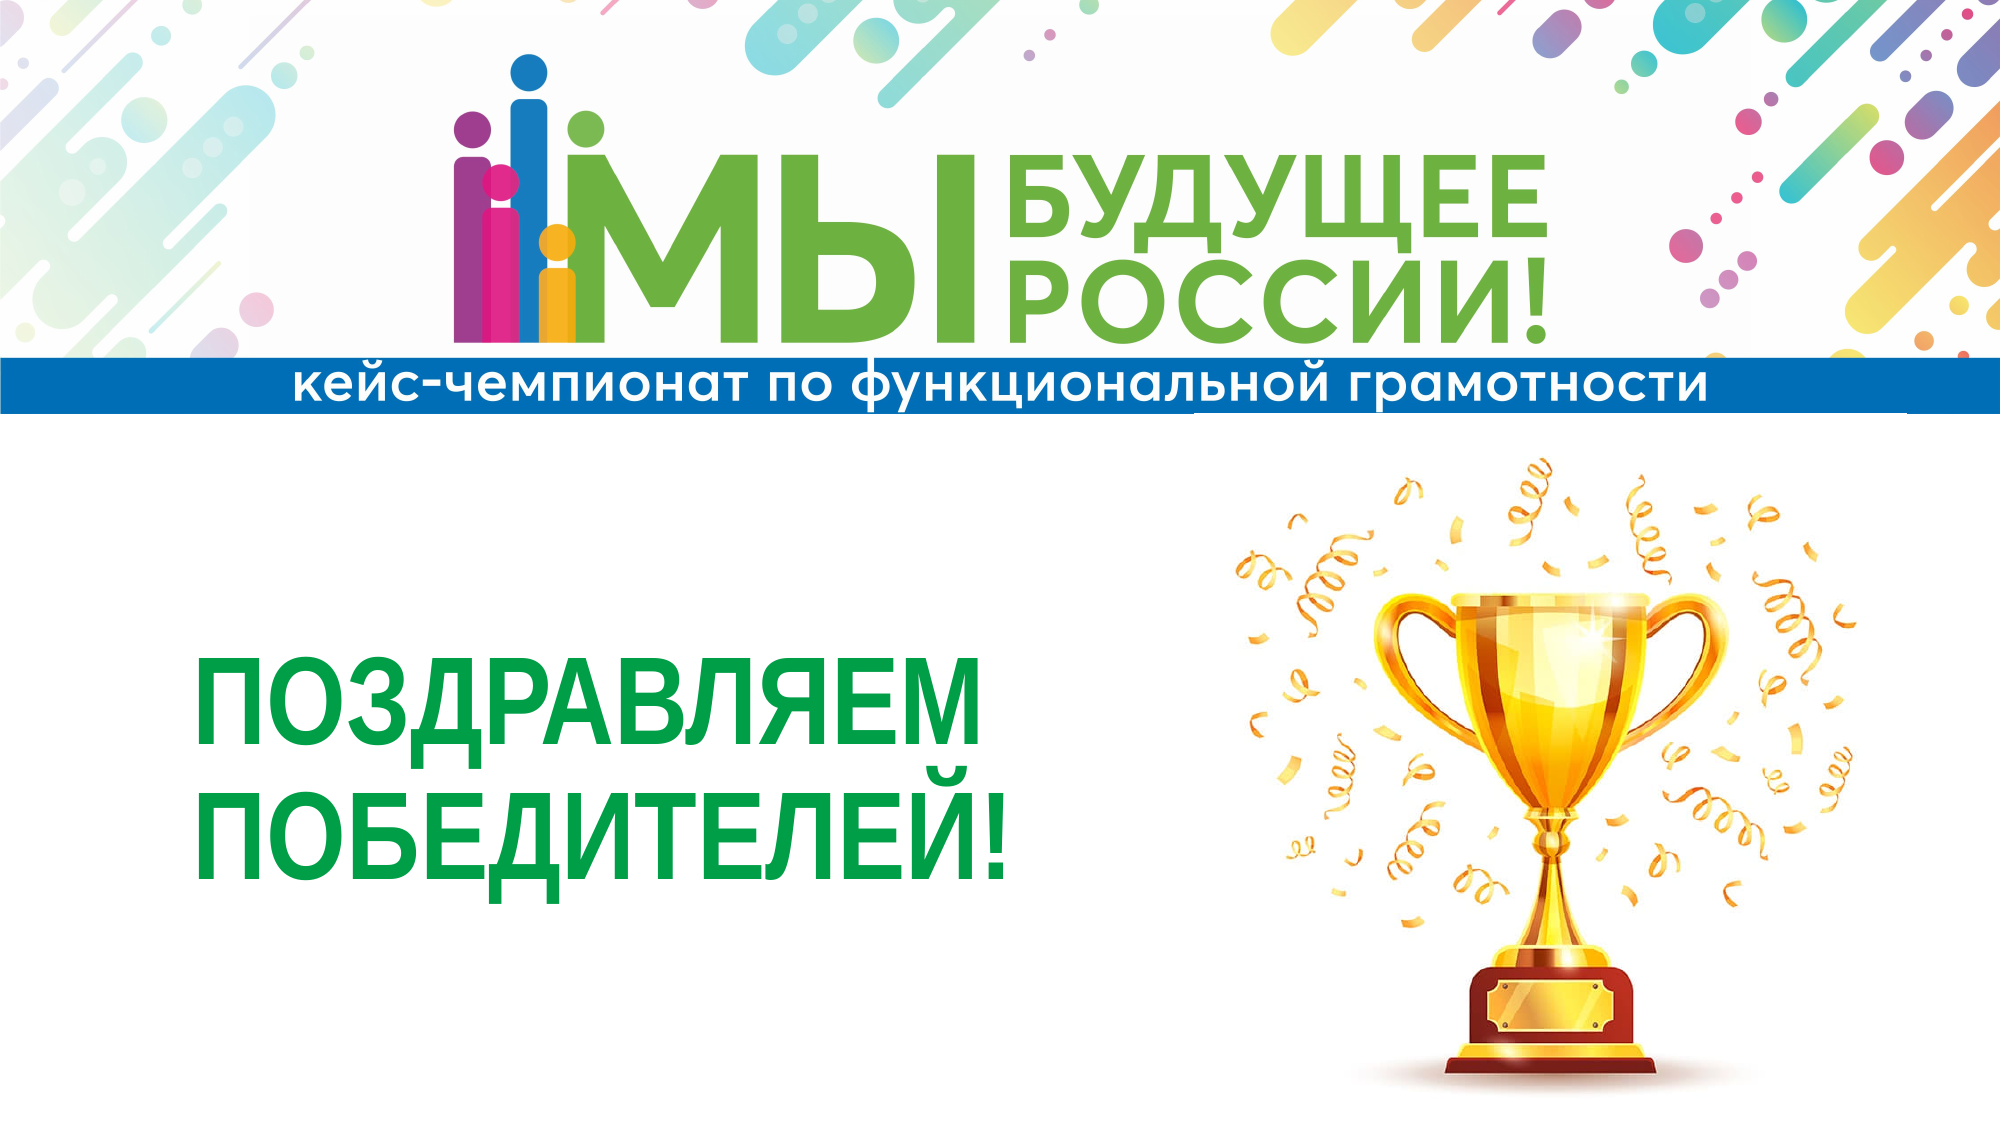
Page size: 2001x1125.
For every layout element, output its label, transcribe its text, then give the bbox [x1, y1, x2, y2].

text_box ПОЗДРАВЛЯЕМ ПОБЕДИТЕЛЕЙ! [178, 629, 1189, 914]
picture [0, 0, 2000, 1125]
